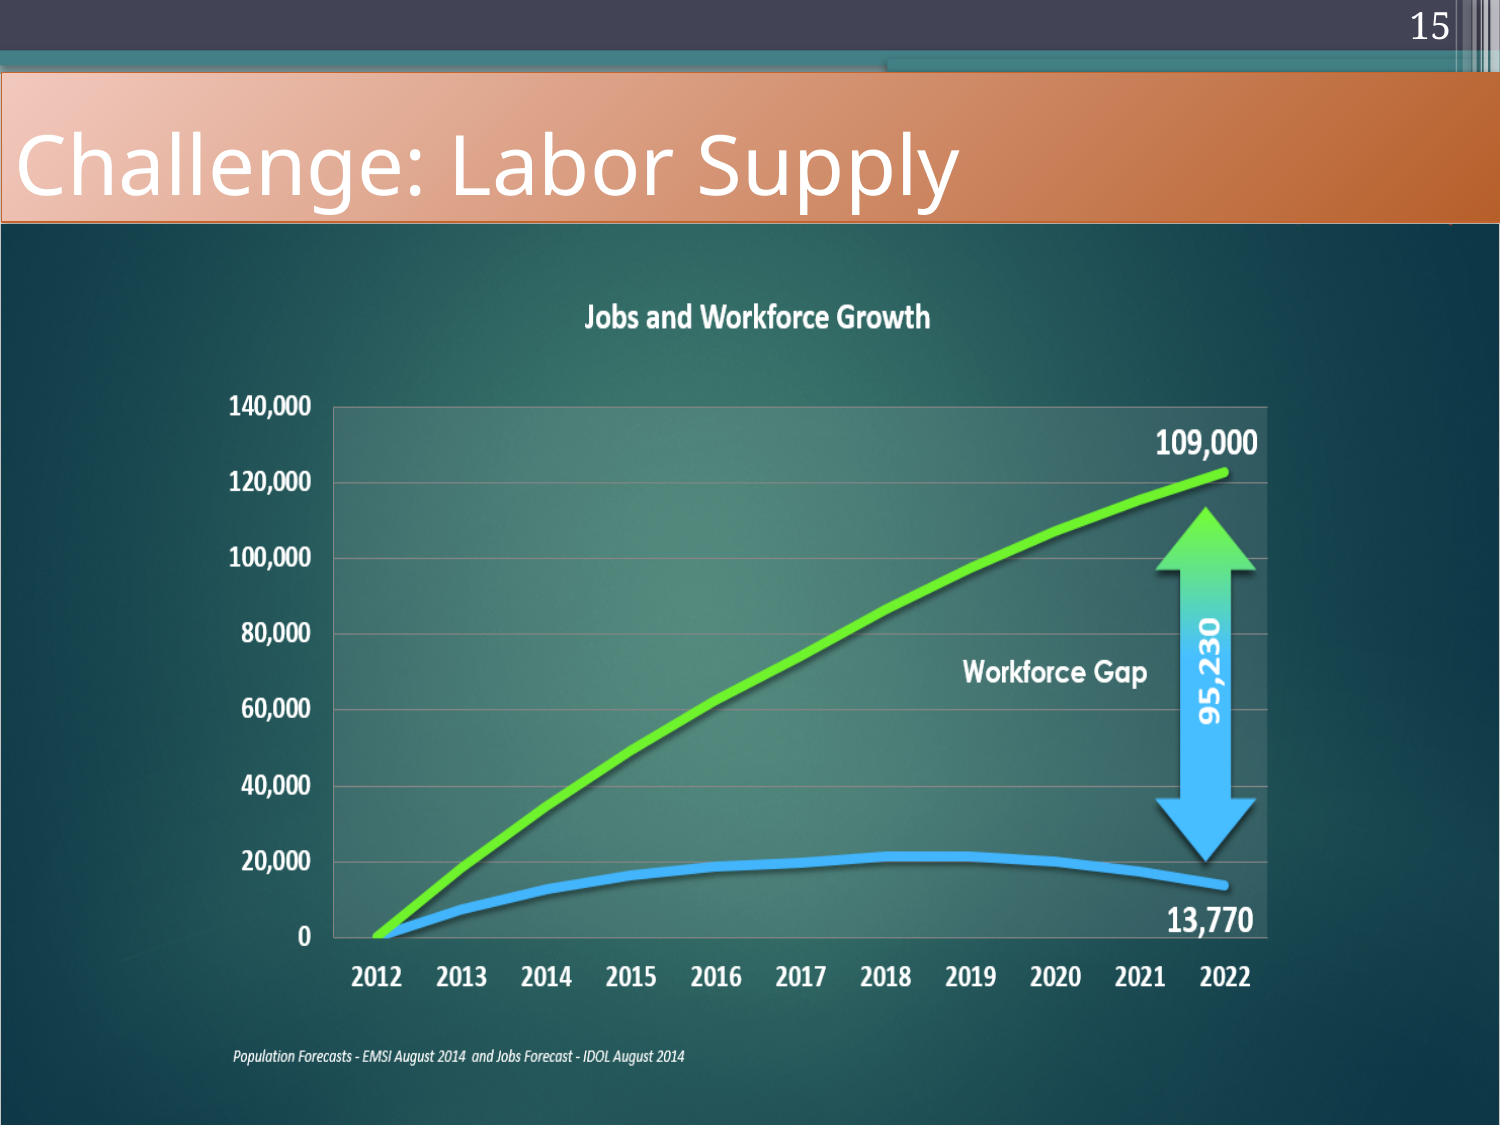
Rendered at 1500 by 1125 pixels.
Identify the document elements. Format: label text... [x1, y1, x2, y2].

slide_number 15 [1341, 0, 1466, 61]
text_box [1, 72, 1500, 223]
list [0, 224, 1500, 1125]
title Challenge: Labor Supply [0, 75, 1350, 222]
